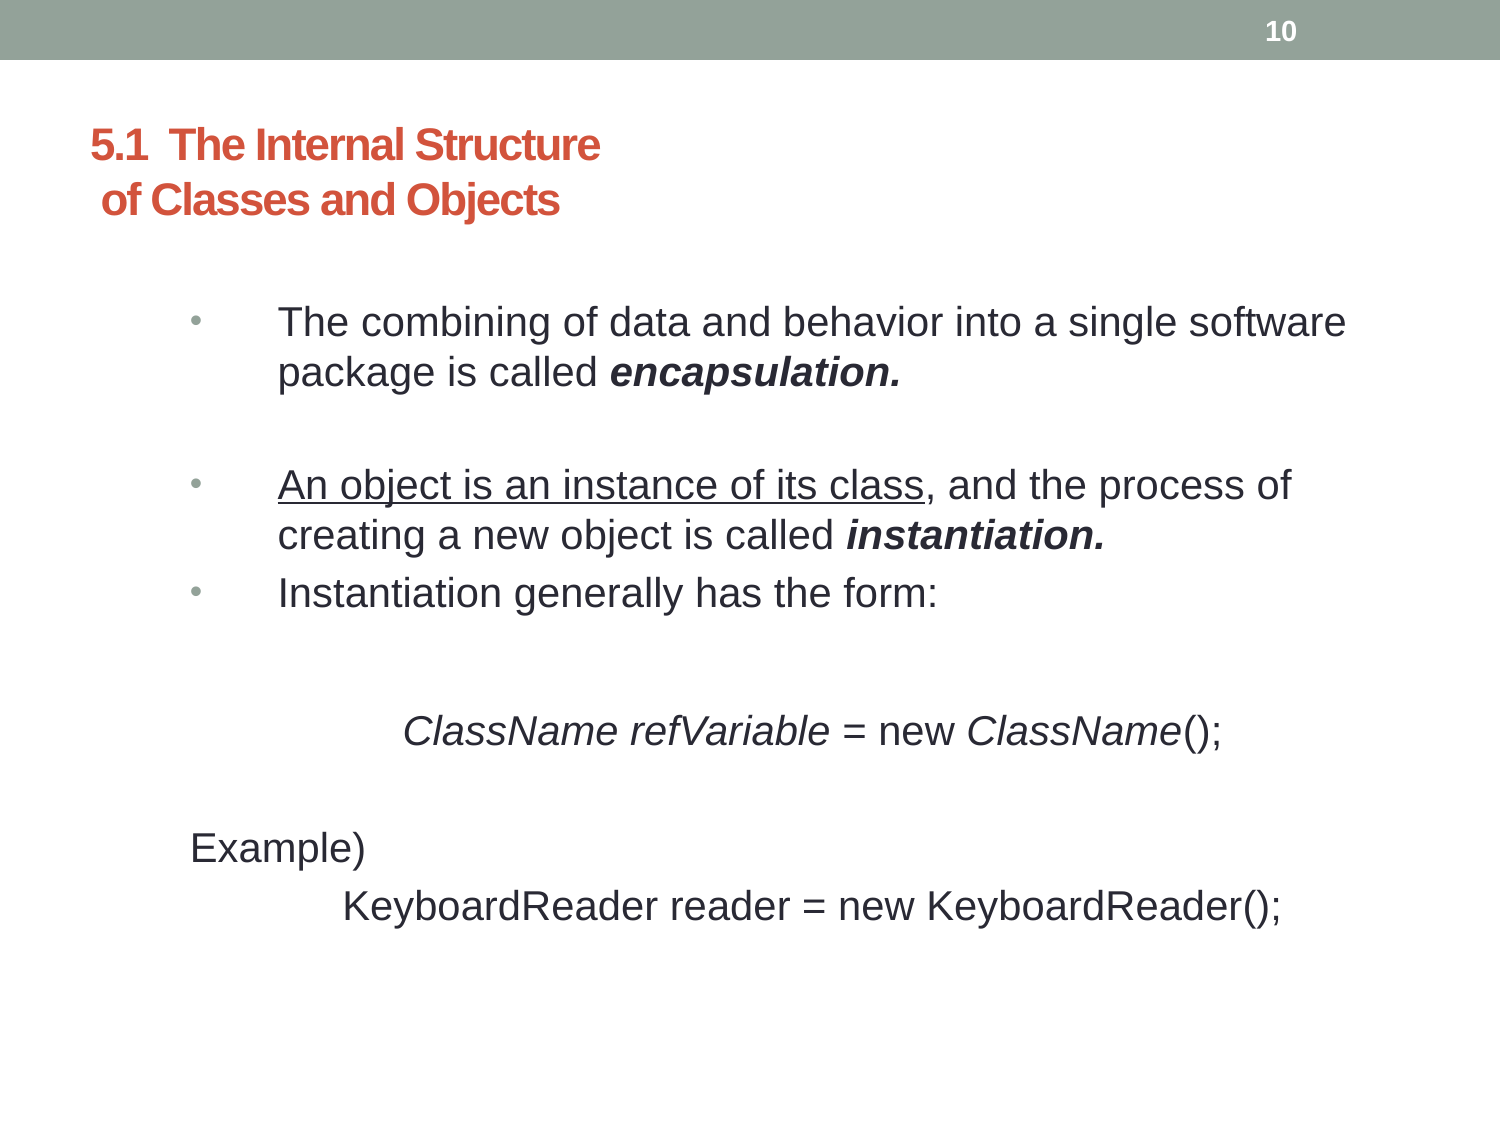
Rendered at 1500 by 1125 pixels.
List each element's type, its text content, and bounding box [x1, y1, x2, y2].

title 5.1 The Internal Structure of Classes and Objects [75, 107, 1425, 233]
list The combining of data and behavior into a single software package is called encapsulation. An object is an instance of its class, and the process of creating a new object is called instantiation. Instantiation generally has the form: ClassName refVariable = new ClassName(); Example) KeyboardReader reader = new KeyboardReader(); [99, 287, 1450, 1088]
slide_number 10 [1250, 3, 1425, 57]
